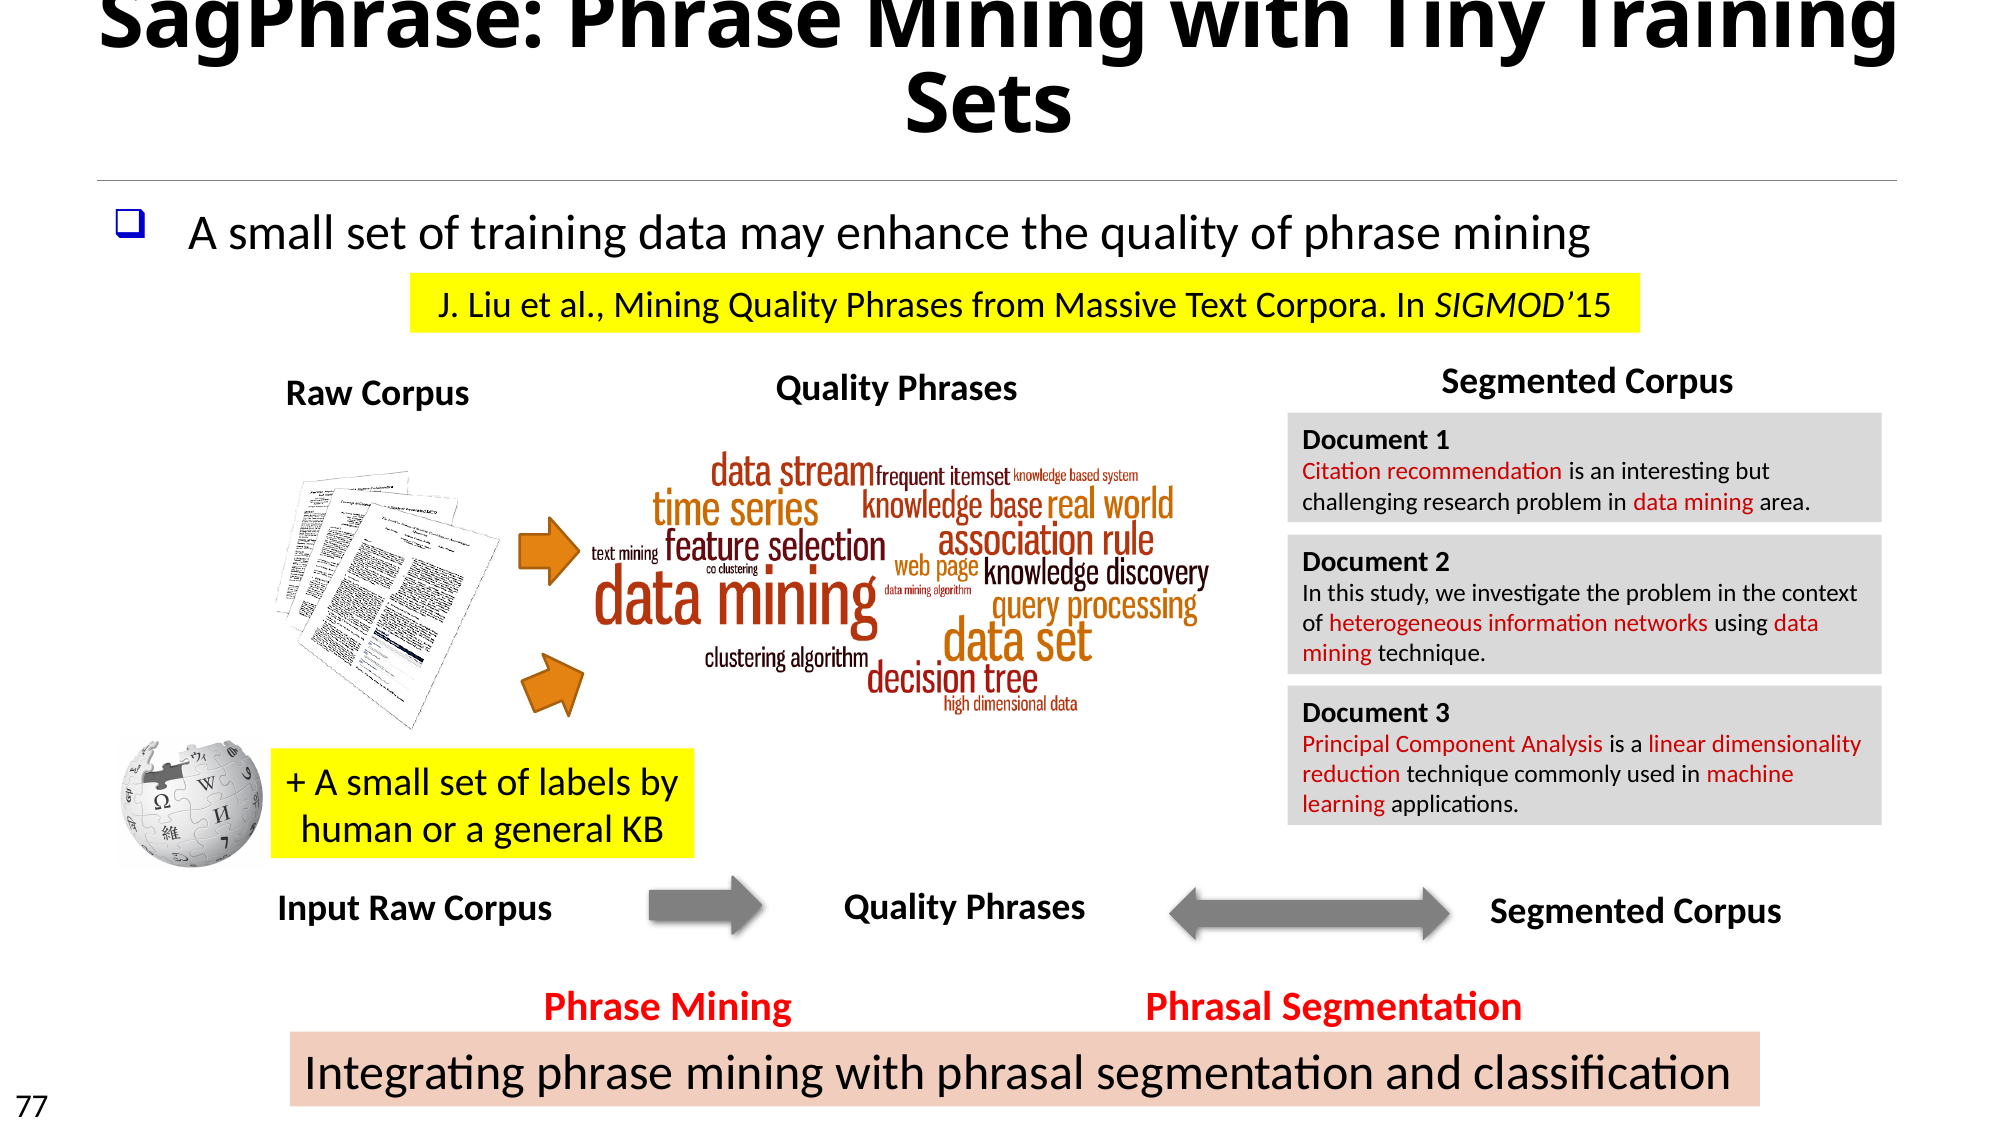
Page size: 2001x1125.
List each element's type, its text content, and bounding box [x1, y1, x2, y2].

text_box J. Liu et al., Mining Quality Phrases from Massive Text Corpora. In SIGMOD’15 [409, 272, 1641, 333]
title SagPhrase: Phrase Mining with Tiny Training Sets [0, 39, 2000, 158]
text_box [117, 348, 1883, 1108]
list A small set of training data may enhance the quality of phrase mining [97, 191, 1748, 269]
